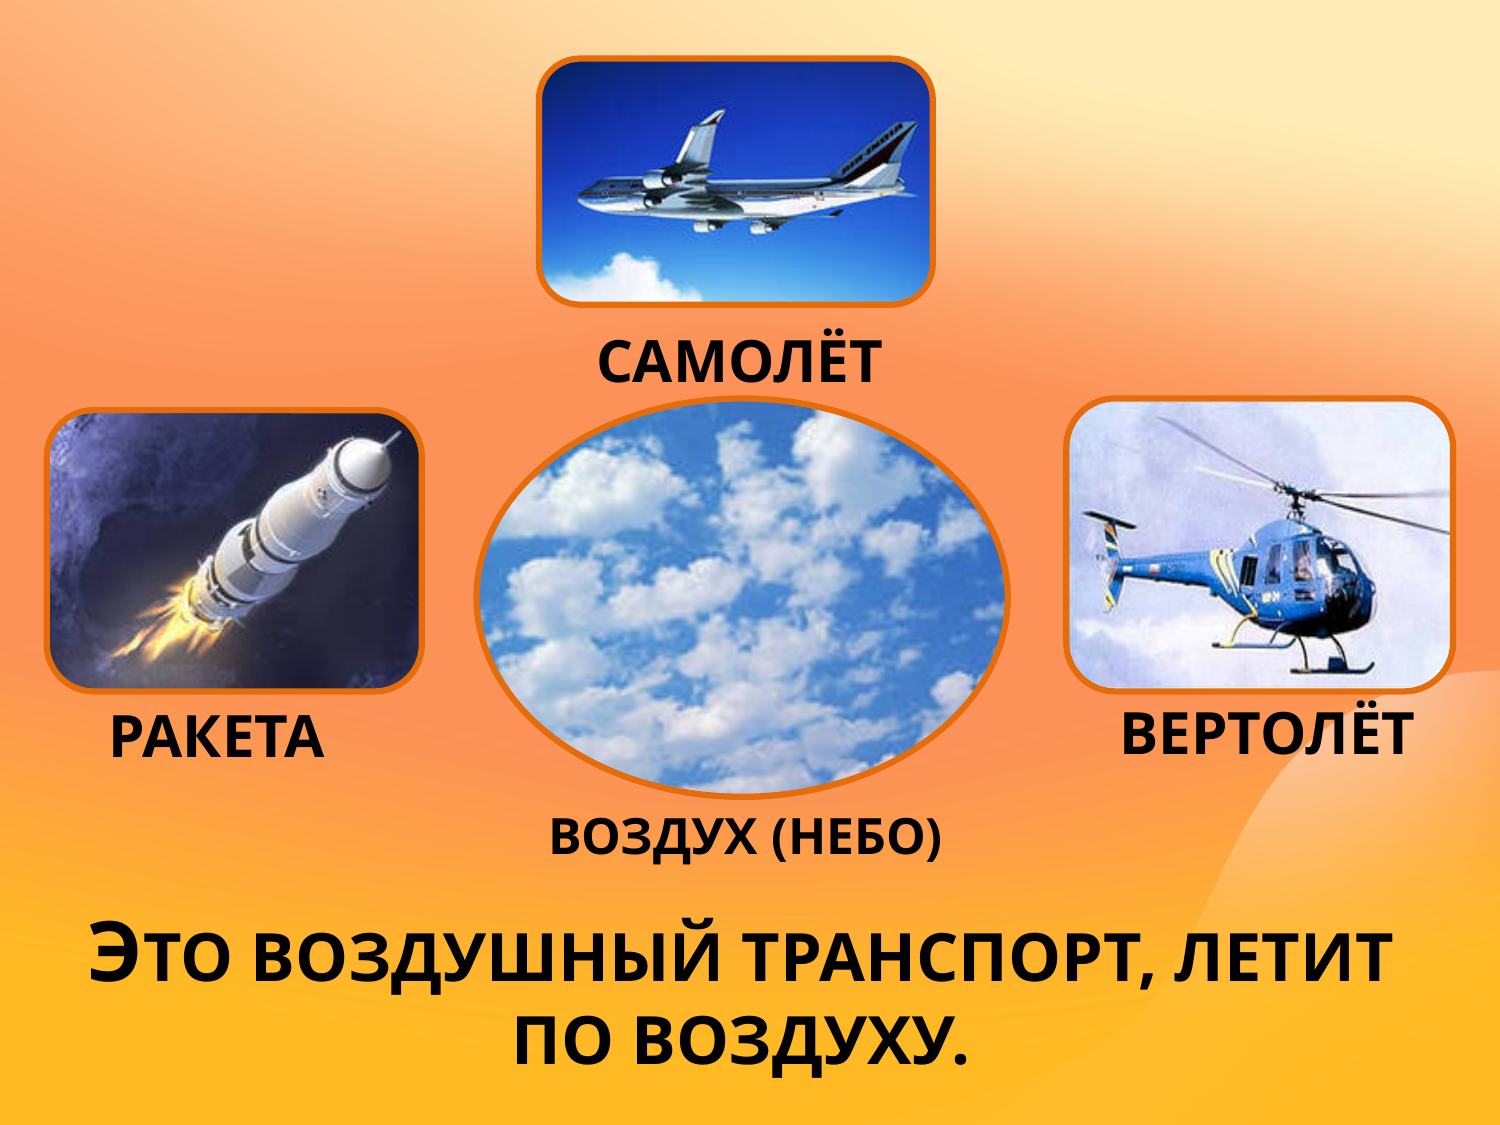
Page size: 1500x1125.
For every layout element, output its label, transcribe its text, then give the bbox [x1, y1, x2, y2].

text_box ЭТО ВОЗДУШНЫЙ ТРАНСПОРТ, ЛЕТИТ ПО ВОЗДУХУ. [73, 890, 1427, 1086]
text_box ВЕРТОЛЁТ [1105, 700, 1431, 774]
text_box САМОЛЁТ [581, 316, 899, 396]
picture [0, 0, 1500, 1125]
text_box ВОЗДУХ (НЕБО) [533, 806, 958, 872]
text_box РАКЕТА [94, 699, 340, 777]
